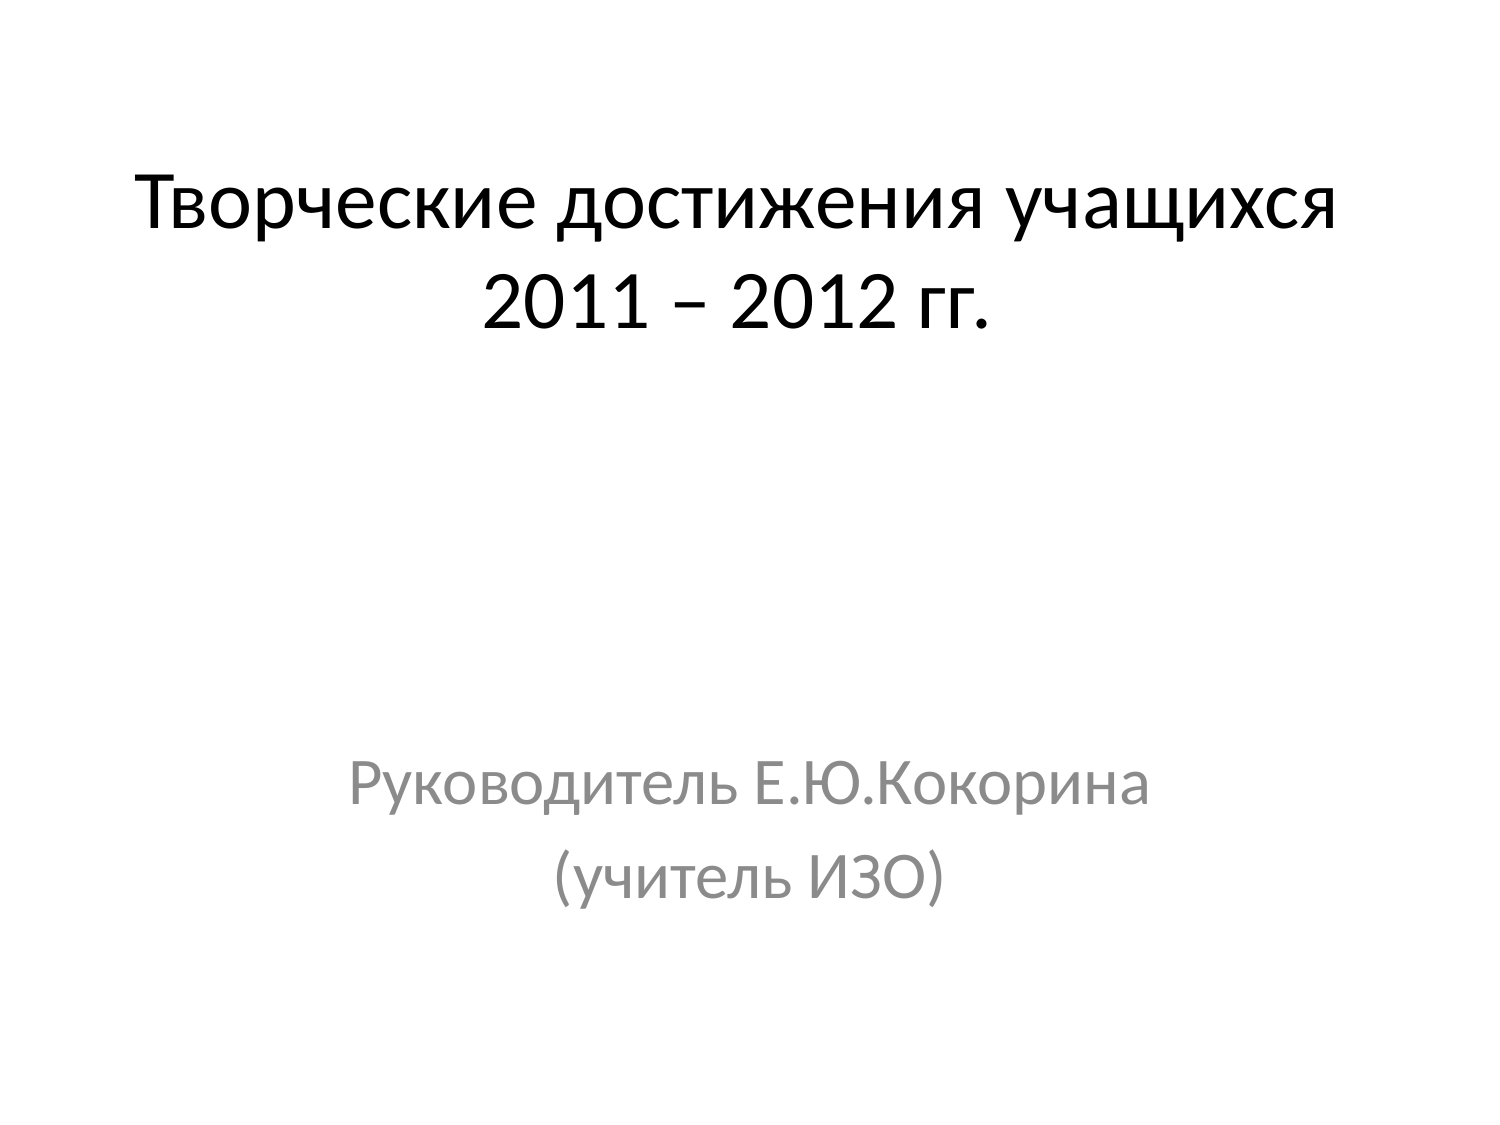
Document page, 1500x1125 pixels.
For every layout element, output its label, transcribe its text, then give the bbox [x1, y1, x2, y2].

subtitle Руководитель Е.Ю.Кокорина (учитель ИЗО) [225, 637, 1275, 925]
title Творческие достижения учащихся 2011 – 2012 гг. [99, 125, 1375, 367]
